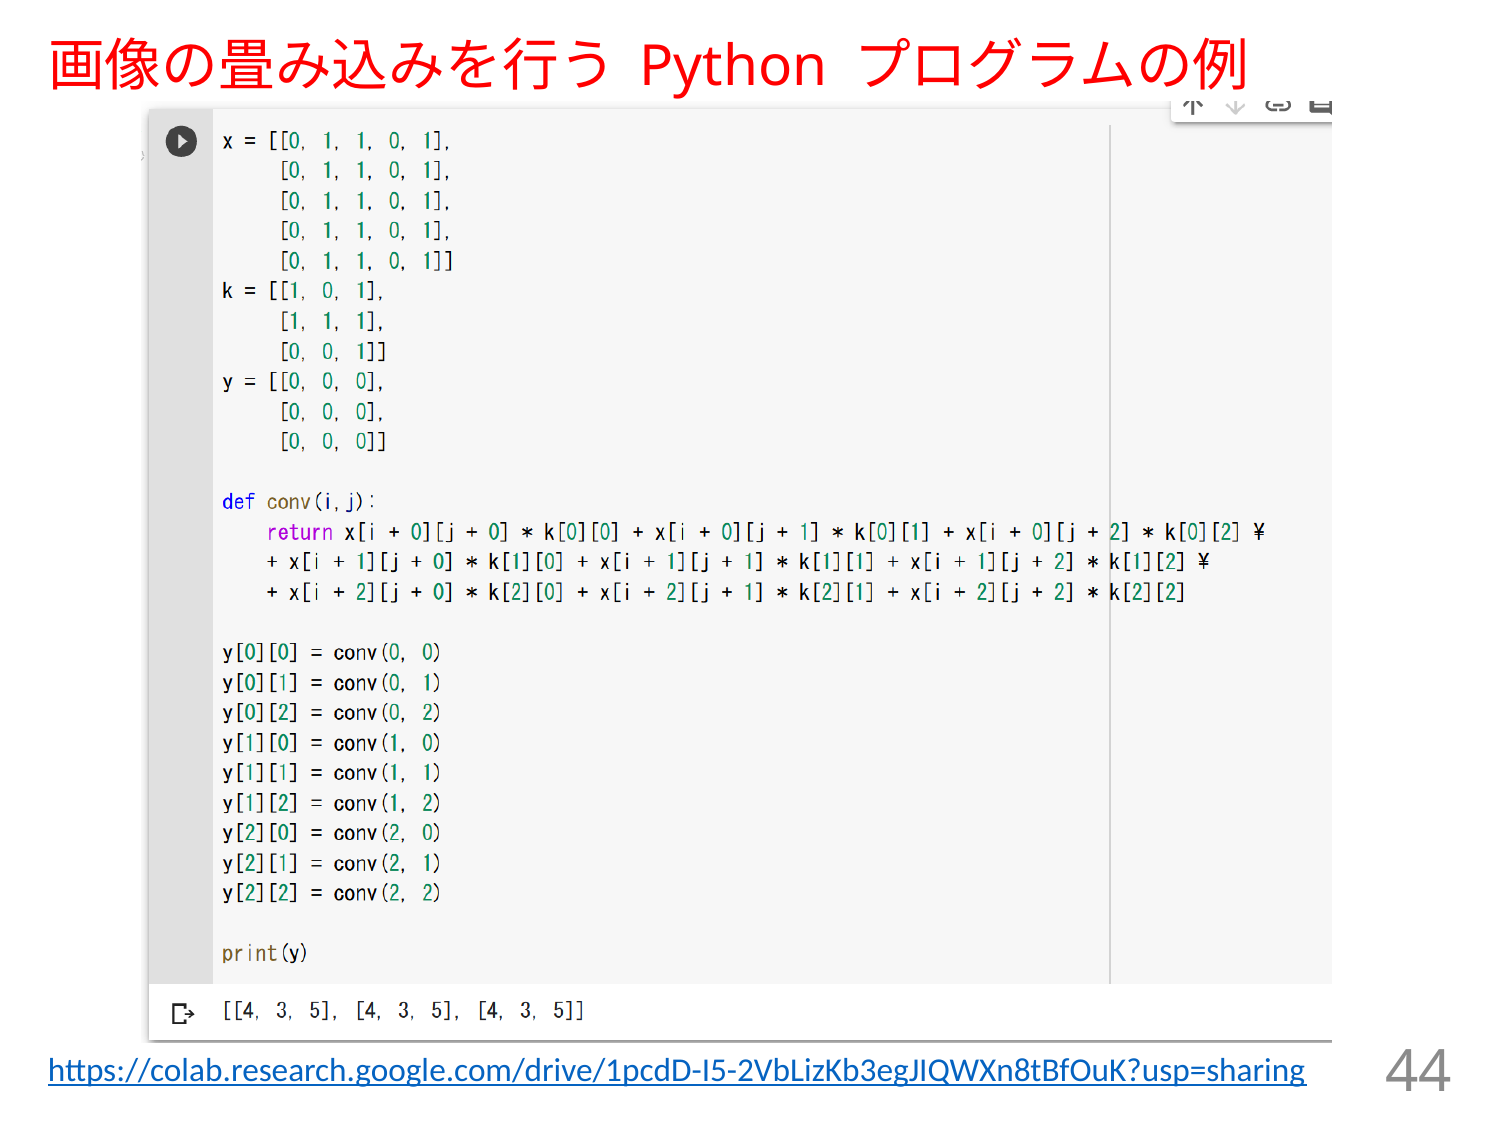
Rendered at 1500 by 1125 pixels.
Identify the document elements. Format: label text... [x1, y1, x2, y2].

slide_number 44 [1129, 1042, 1467, 1103]
text_box https://colab.research.google.com/drive/1pcdD-I5-2VbLizKb3egJIQWXn8tBfOuK?usp=sharing [33, 1040, 1430, 1096]
title 画像の畳み込みを行う Python プログラムの例 [33, 28, 1467, 106]
picture [141, 101, 1332, 1043]
